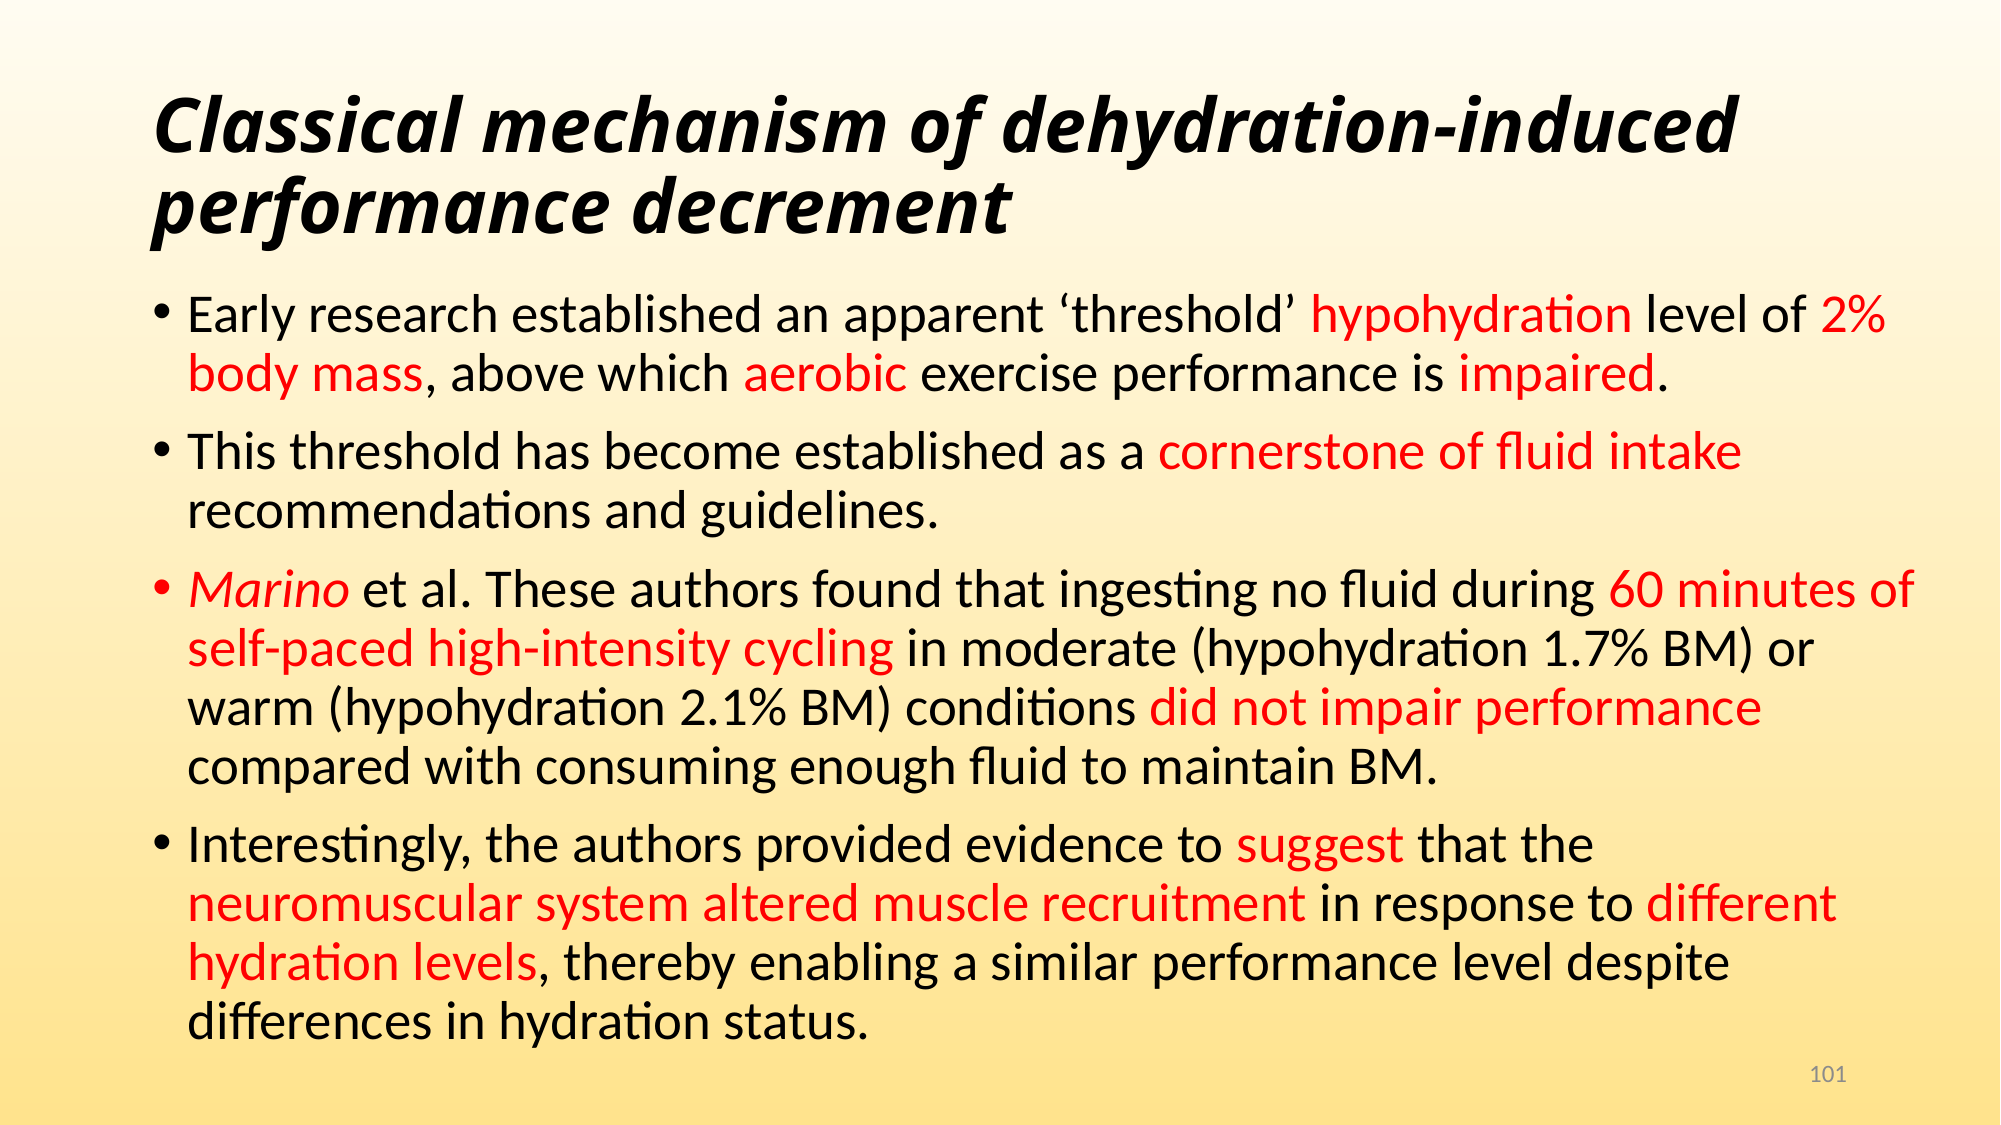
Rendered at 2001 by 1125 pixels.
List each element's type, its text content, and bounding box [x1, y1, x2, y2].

title Classical mechanism of dehydration-induced performance decrement [137, 59, 1863, 277]
list Early research established an apparent ‘threshold’ hypohydration level of 2% body mass, above which aerobic exercise performance is impaired. This threshold has become established as a cornerstone of fluid intake recommendations and guidelines. Marino et al. These authors found that ingesting no fluid during 60 minutes of self-paced high-intensity cycling in moderate (hypohydration 1.7% BM) or warm (hypohydration 2.1% BM) conditions did not impair performance compared with consuming enough fluid to maintain BM. Interestingly, the authors provided evidence to suggest that the neuromuscular system altered muscle recruitment in response to different hydration levels, thereby enabling a similar performance level despite differences in hydration status. [137, 277, 1943, 1060]
slide_number 101 [1412, 1060, 1863, 1103]
